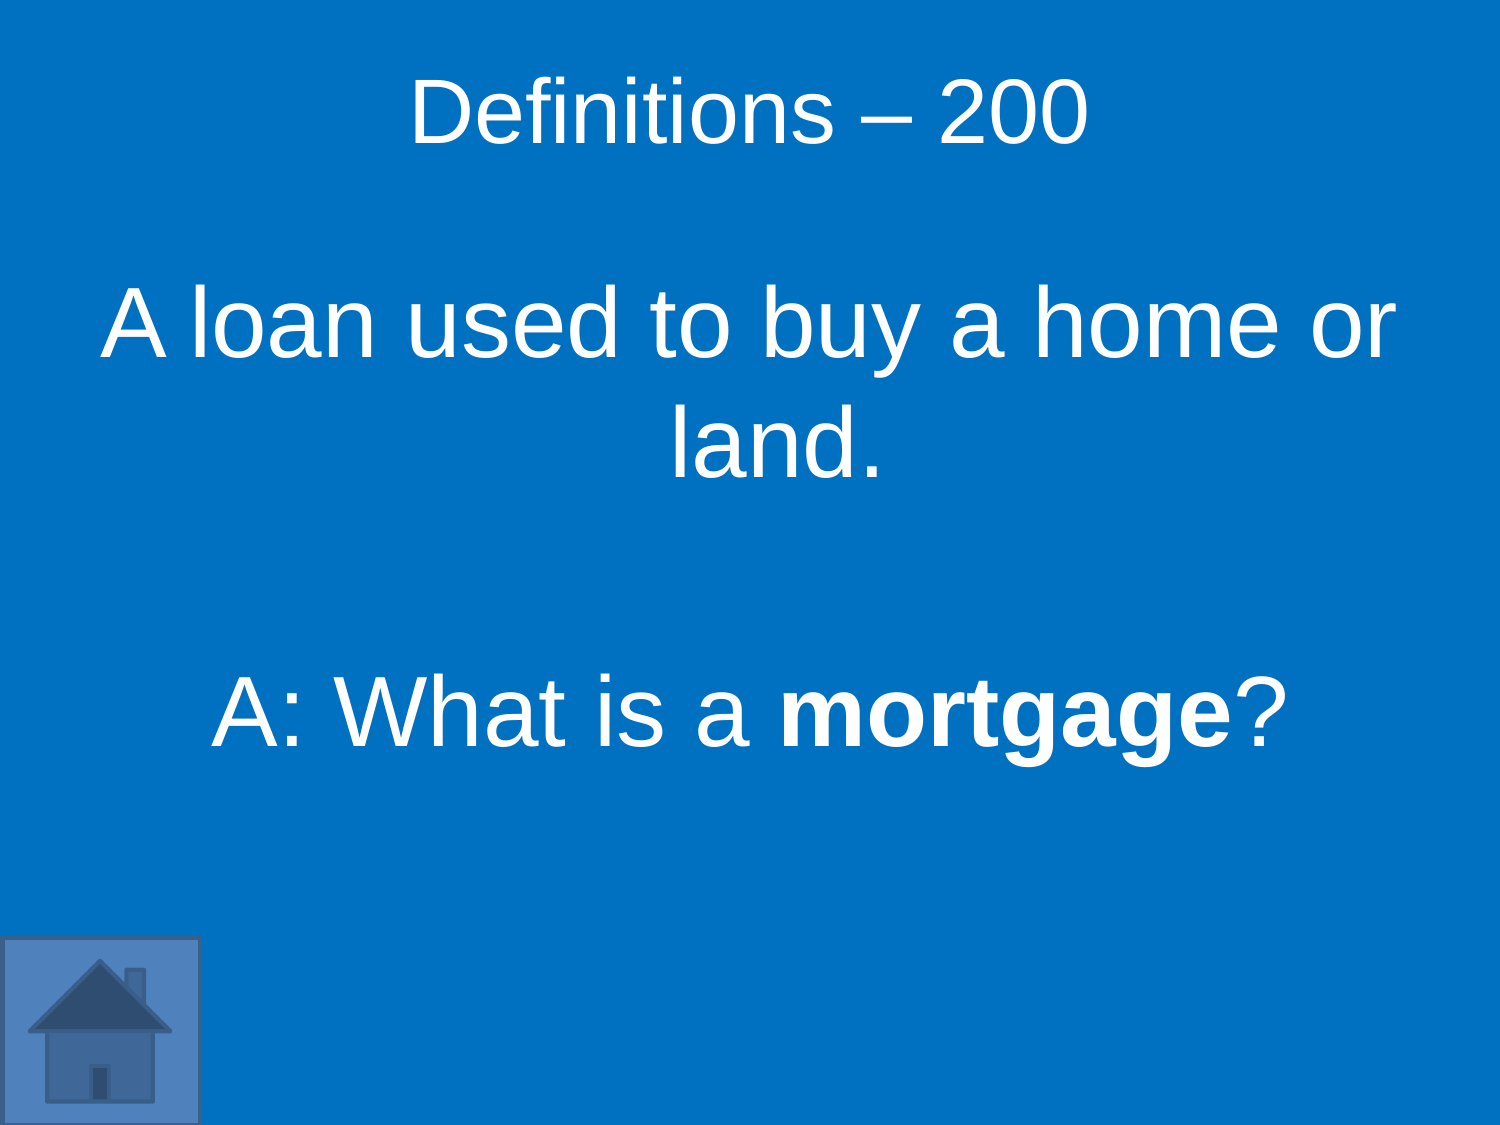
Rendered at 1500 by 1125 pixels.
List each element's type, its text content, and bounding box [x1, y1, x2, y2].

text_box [0, 937, 201, 1125]
text_box A: What is a mortgage? [147, 638, 1353, 774]
text_box Definitions – 200 [82, 45, 1418, 170]
text_box A loan used to buy a home or land. [82, 249, 1418, 505]
